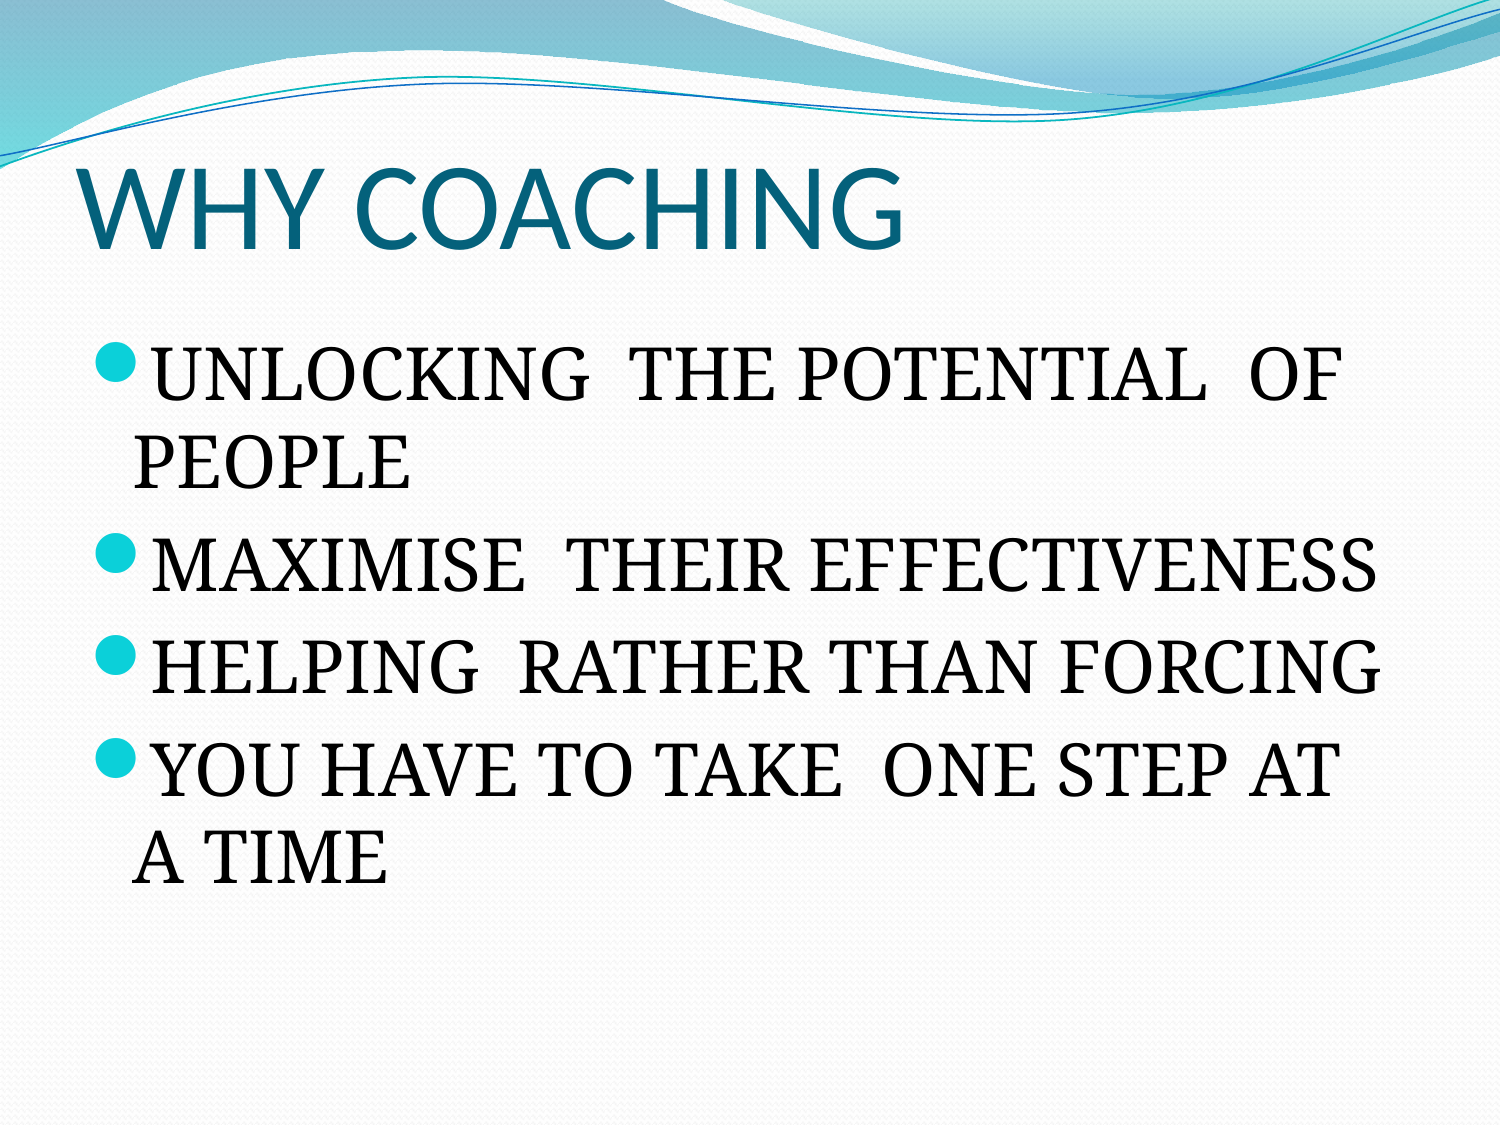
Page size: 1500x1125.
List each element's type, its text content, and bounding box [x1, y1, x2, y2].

title WHY COACHING [75, 87, 1425, 275]
list UNLOCKING THE POTENTIAL OF PEOPLE MAXIMISE THEIR EFFECTIVENESS HELPING RATHER THAN FORCING YOU HAVE TO TAKE ONE STEP AT A TIME [75, 320, 1425, 1063]
